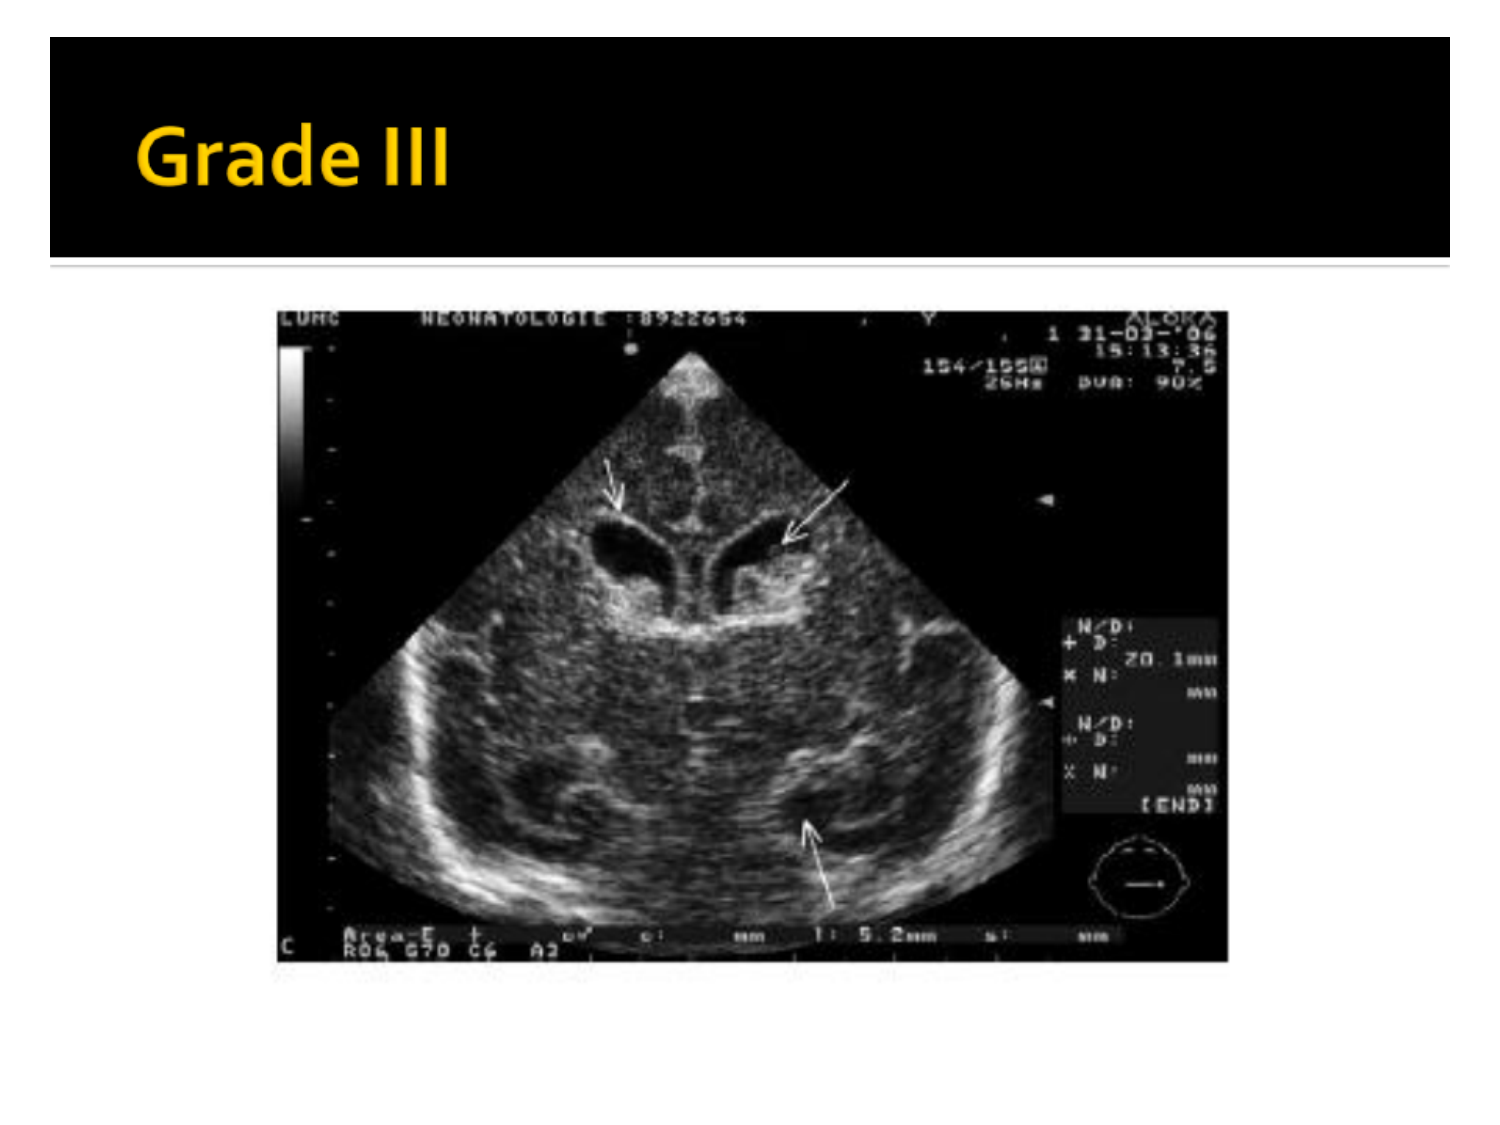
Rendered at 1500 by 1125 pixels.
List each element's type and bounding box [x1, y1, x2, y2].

picture [49, 37, 1451, 1088]
